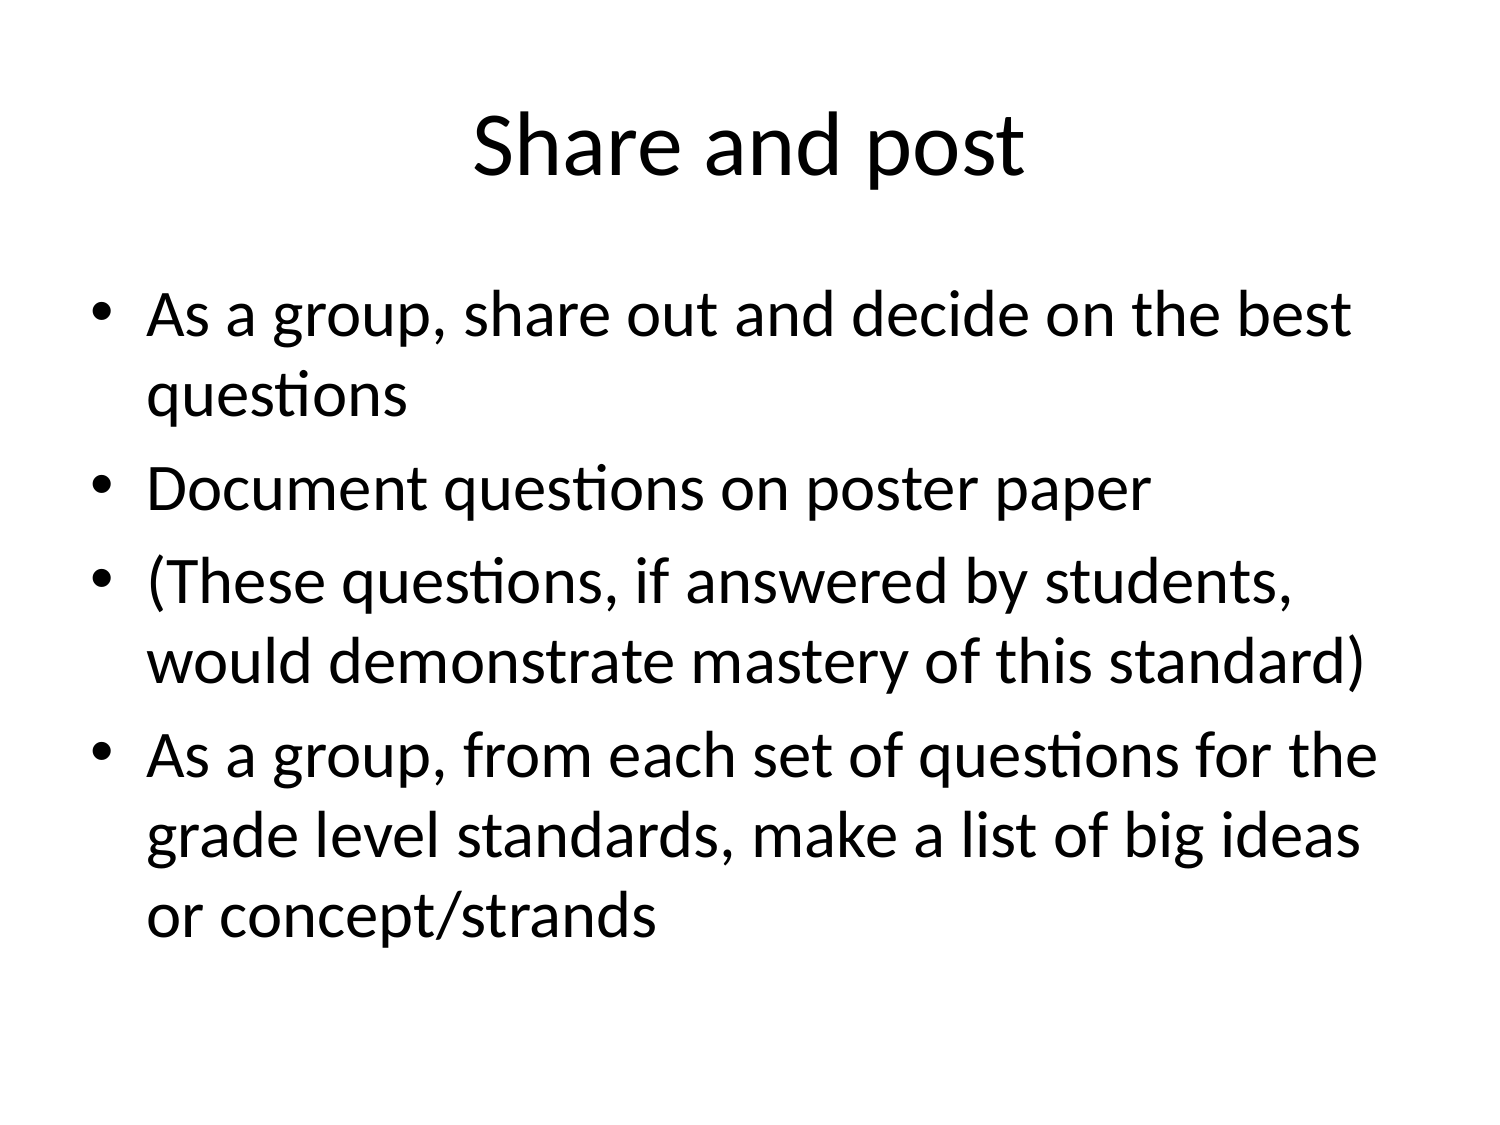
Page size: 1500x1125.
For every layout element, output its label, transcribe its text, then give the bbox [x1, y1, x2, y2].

list As a group, share out and decide on the best questions Document questions on poster paper (These questions, if answered by students, would demonstrate mastery of this standard) As a group, from each set of questions for the grade level standards, make a list of big ideas or concept/strands [75, 262, 1425, 1005]
title Share and post [75, 45, 1425, 233]
